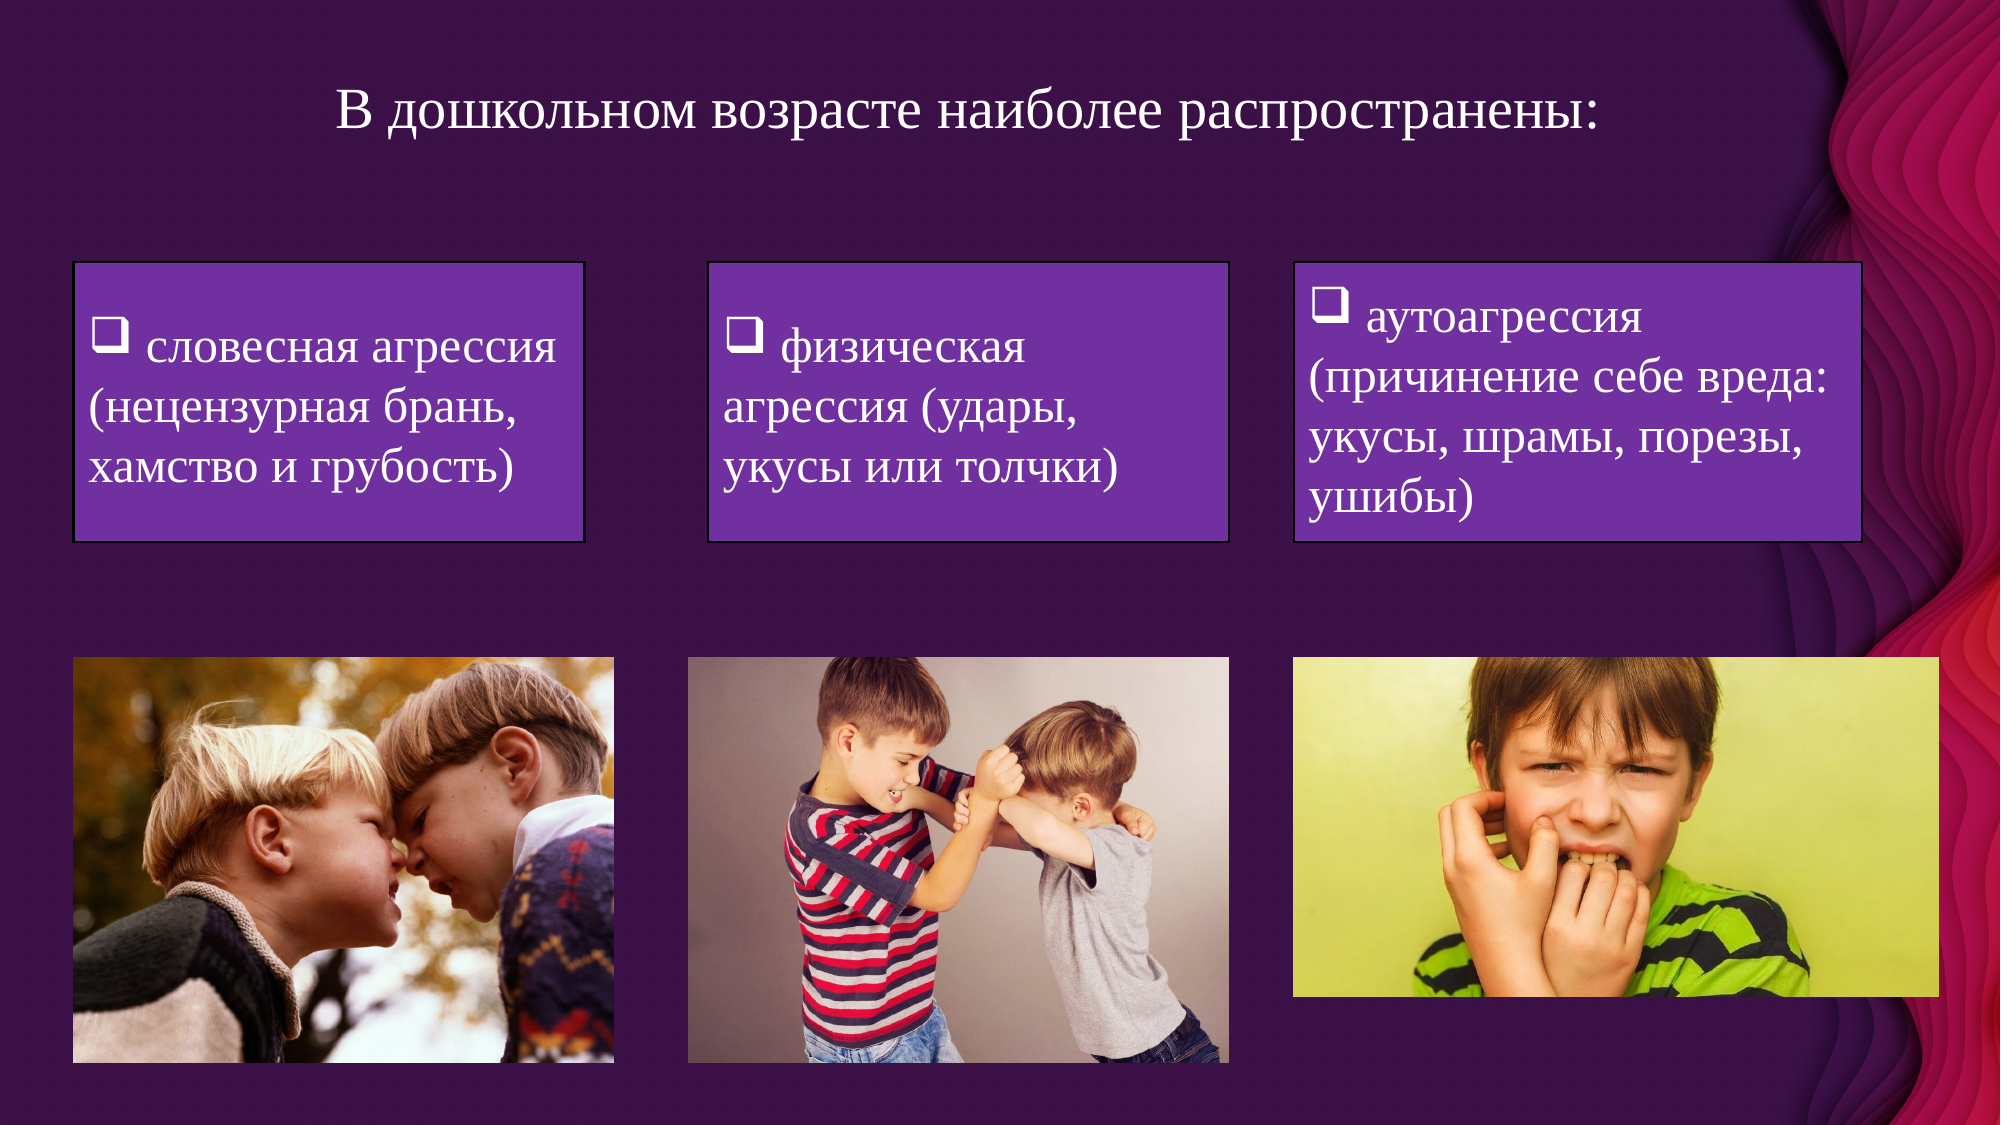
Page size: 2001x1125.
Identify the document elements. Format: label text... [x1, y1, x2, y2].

list В дошкольном возрасте наиболее распространены: [73, 70, 1863, 1063]
picture [0, 0, 2000, 1125]
text_box аутоагрессия (причинение себе вреда: укусы, шрамы, порезы, ушибы) [1293, 261, 1863, 543]
text_box словесная агрессия (нецензурная брань, хамство и грубость) [72, 261, 586, 543]
text_box физическая агрессия (удары, укусы или толчки) [707, 261, 1230, 543]
